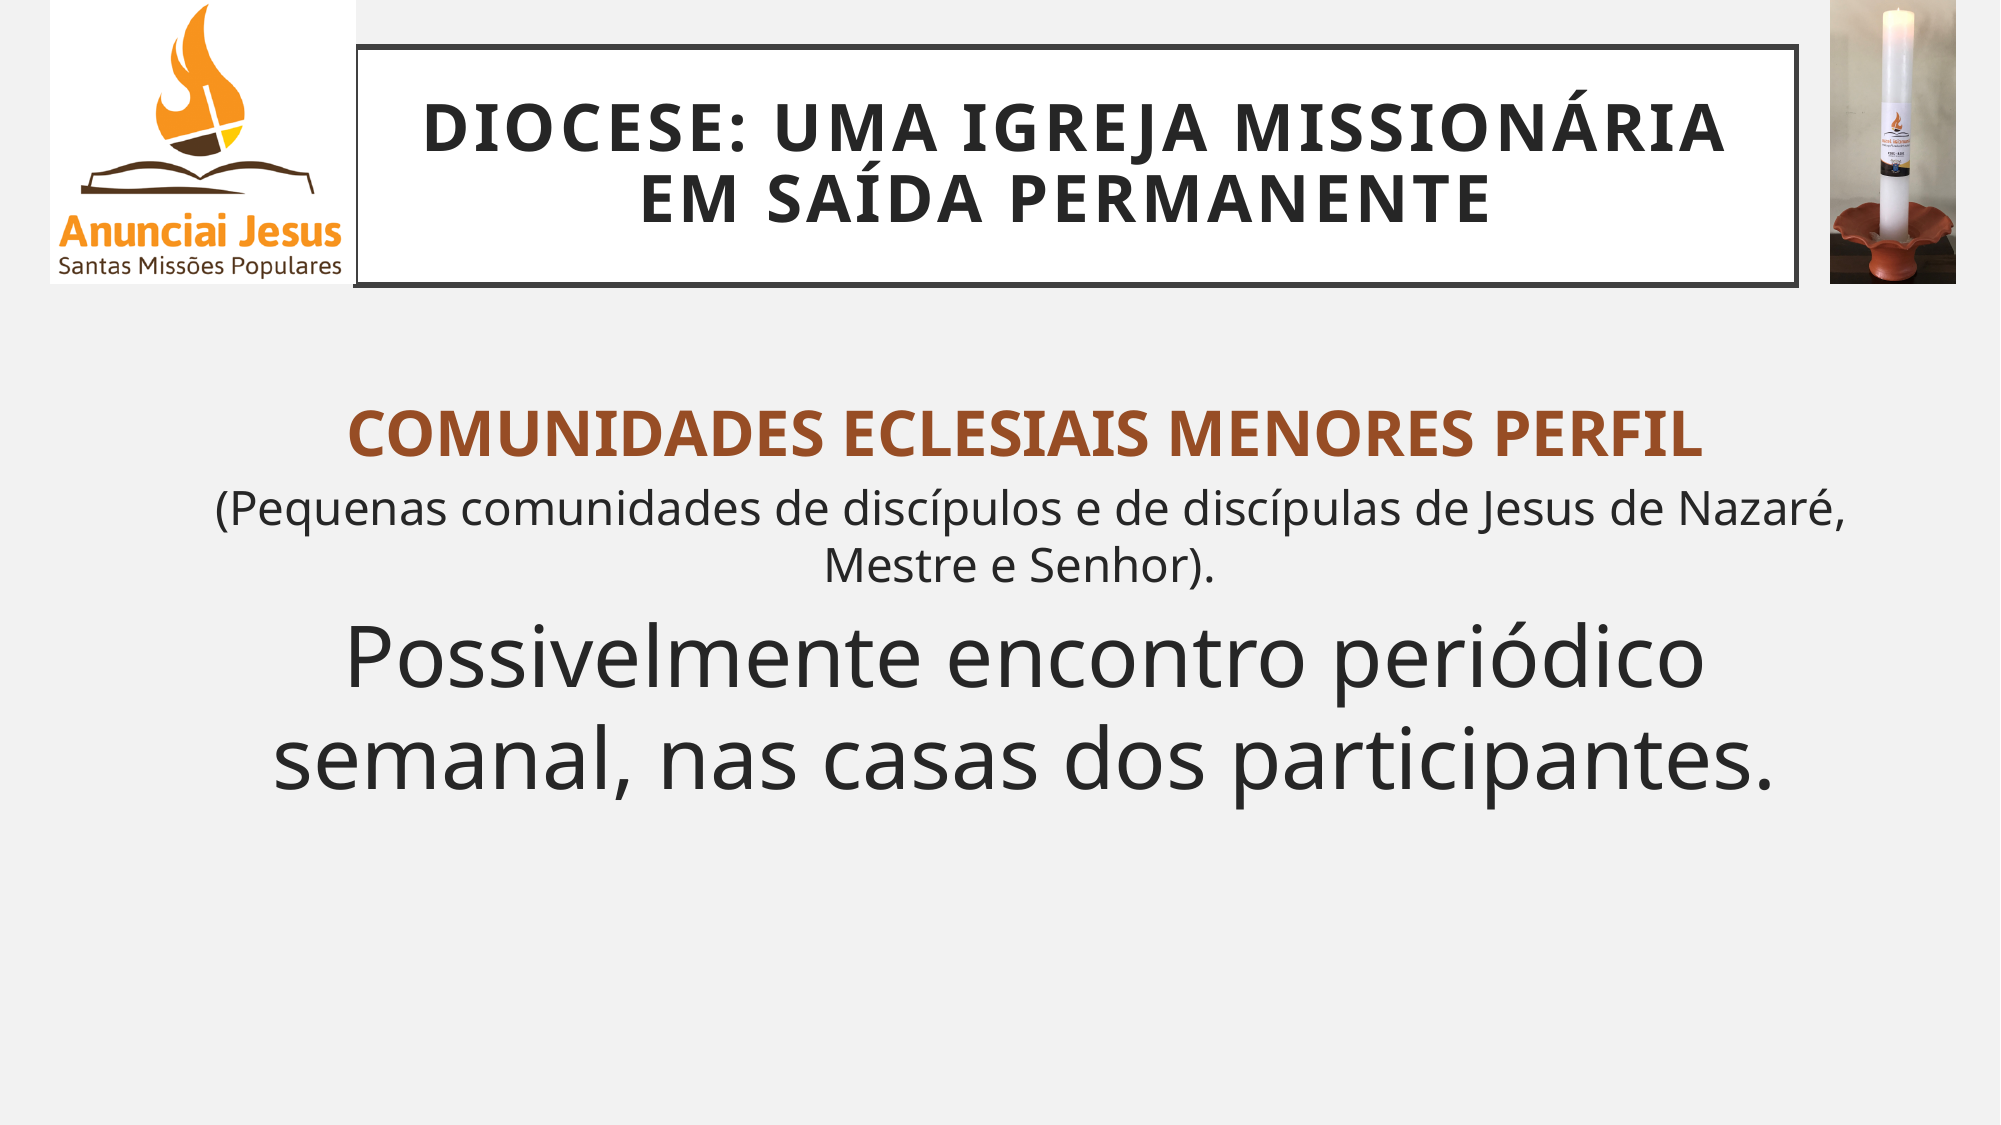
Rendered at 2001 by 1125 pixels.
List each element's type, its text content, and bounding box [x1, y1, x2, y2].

picture [1829, 0, 1956, 284]
picture [50, 0, 356, 284]
title DIOCESE: UMA IGREJA MISSIONÁRIA EM SAÍDA PERMANENTE [353, 44, 1799, 288]
list COMUNIDADES ECLESIAIS MENORES PERFIL (Pequenas comunidades de discípulos e de discípulas de Jesus de Nazaré, Mestre e Senhor). Possivelmente encontro periódico semanal, nas casas dos participantes. [159, 385, 1893, 1124]
